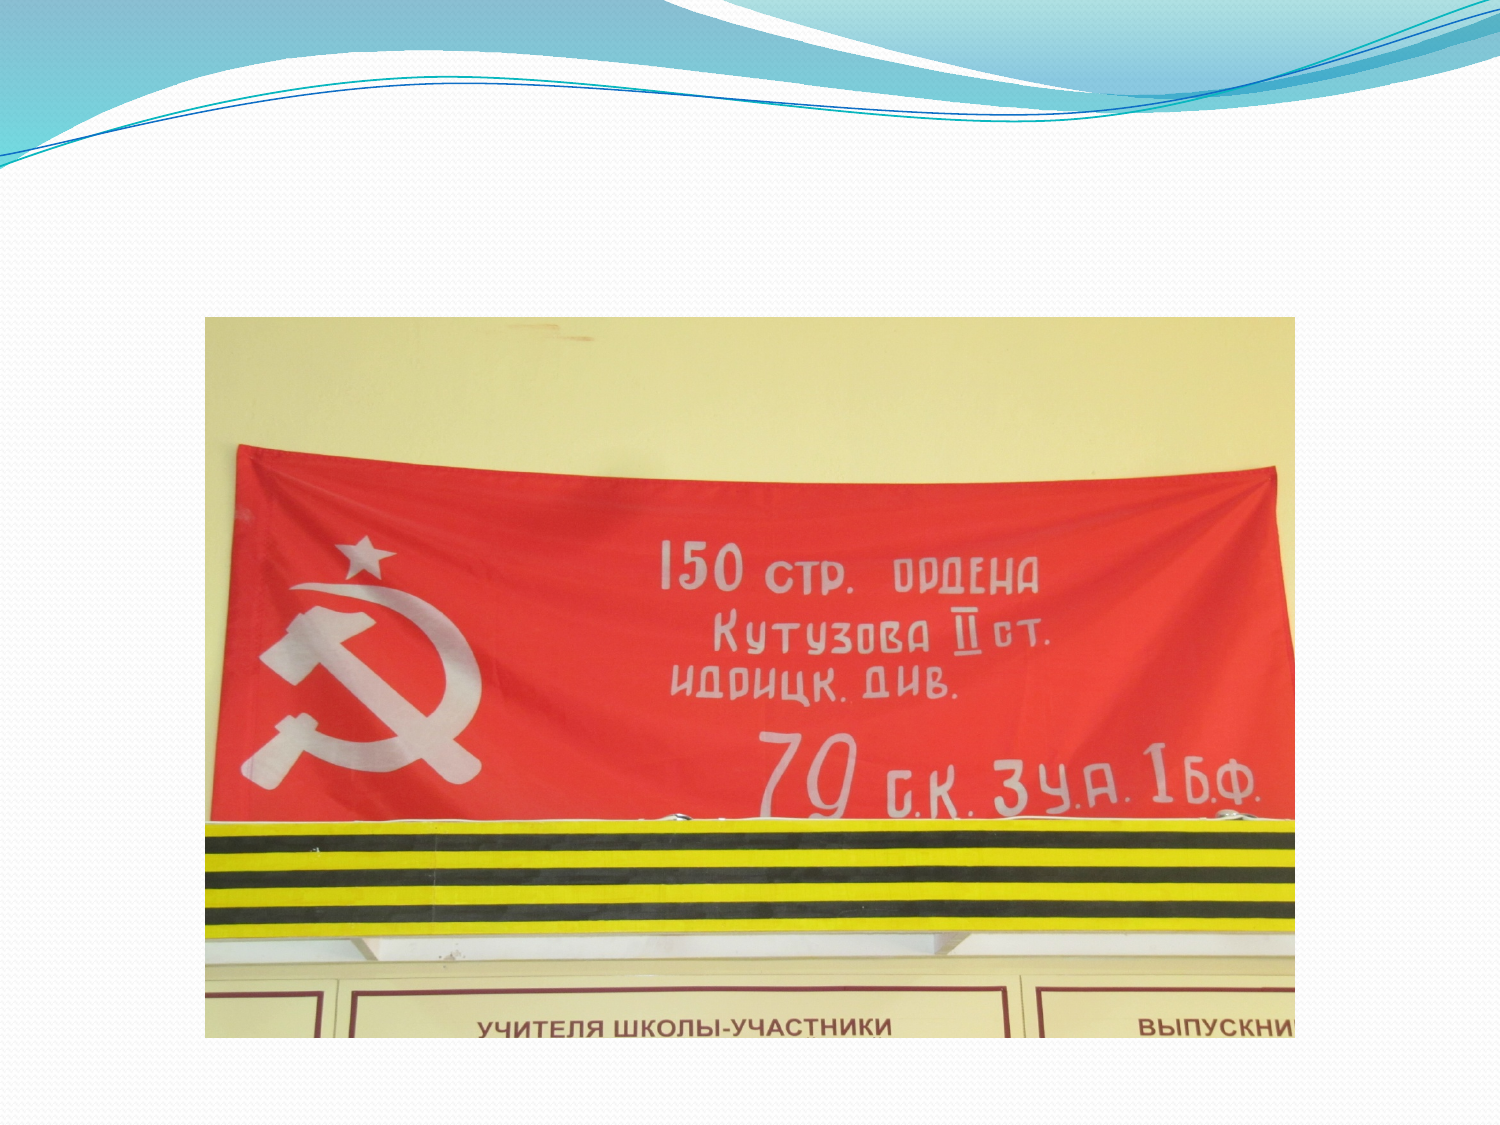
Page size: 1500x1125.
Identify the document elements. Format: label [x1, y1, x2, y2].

list [205, 317, 1295, 1038]
